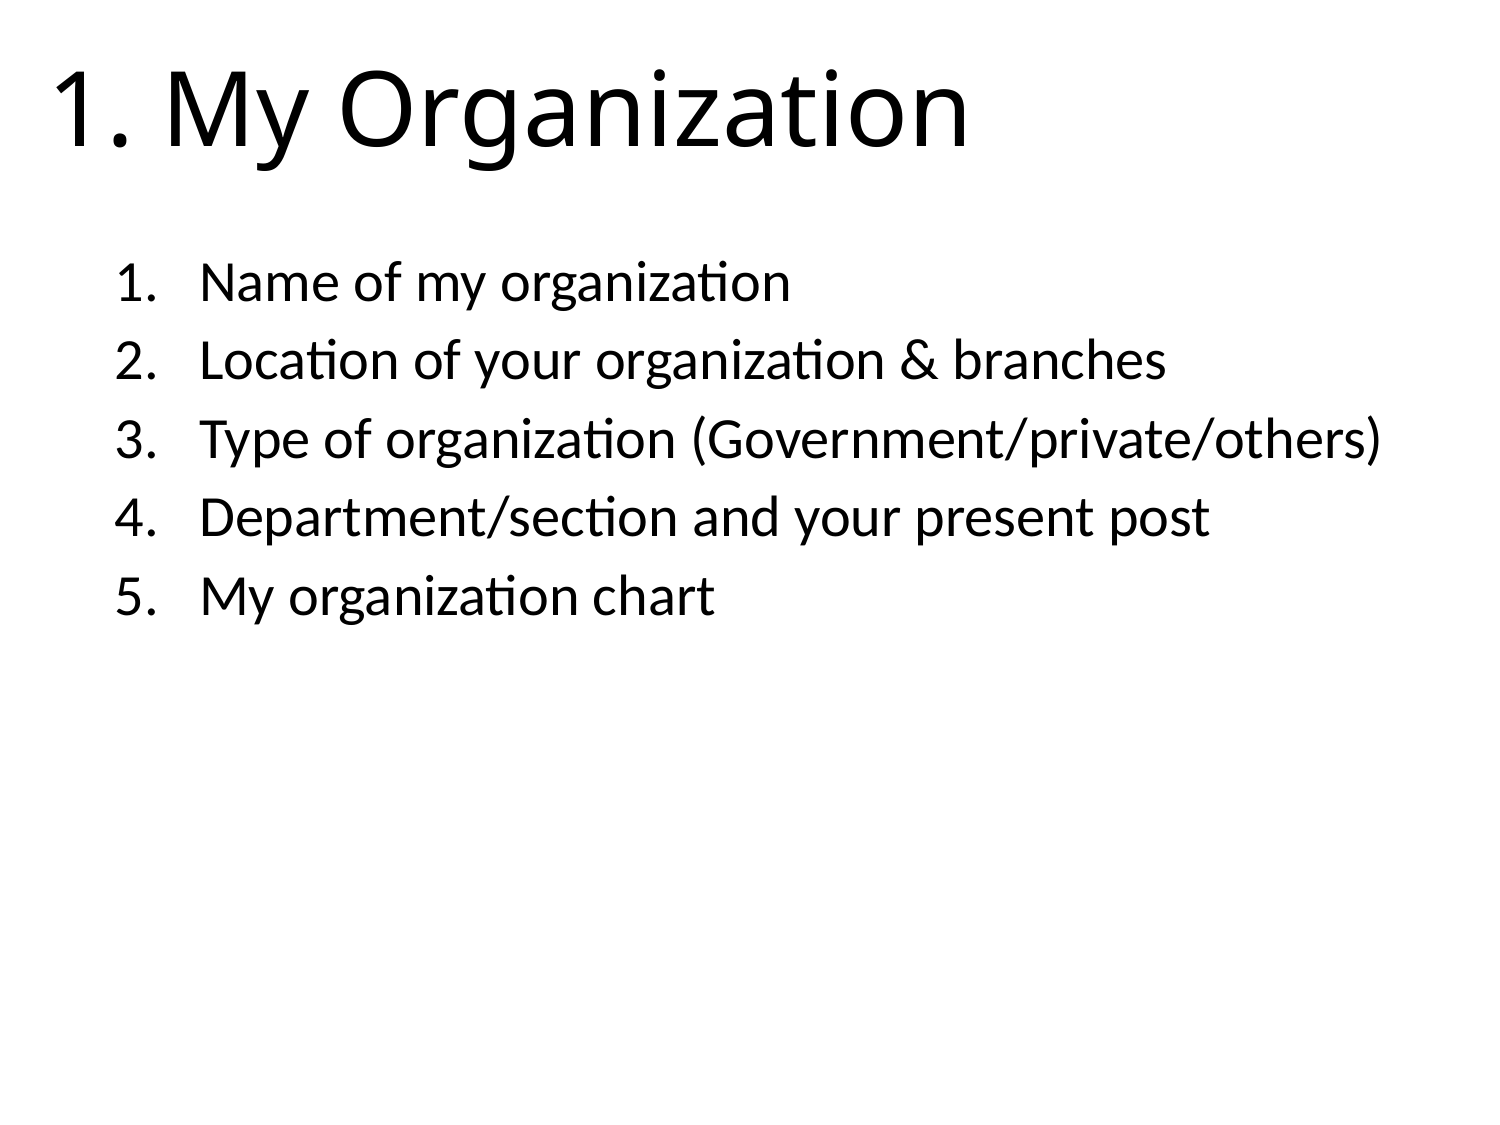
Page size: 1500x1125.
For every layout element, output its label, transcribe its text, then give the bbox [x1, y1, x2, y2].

title 1. My Organization [32, 37, 1347, 188]
list Name of my organization Location of your organization & branches Type of organization (Government/private/others) Department/section and your present post My organization chart [99, 243, 1400, 977]
